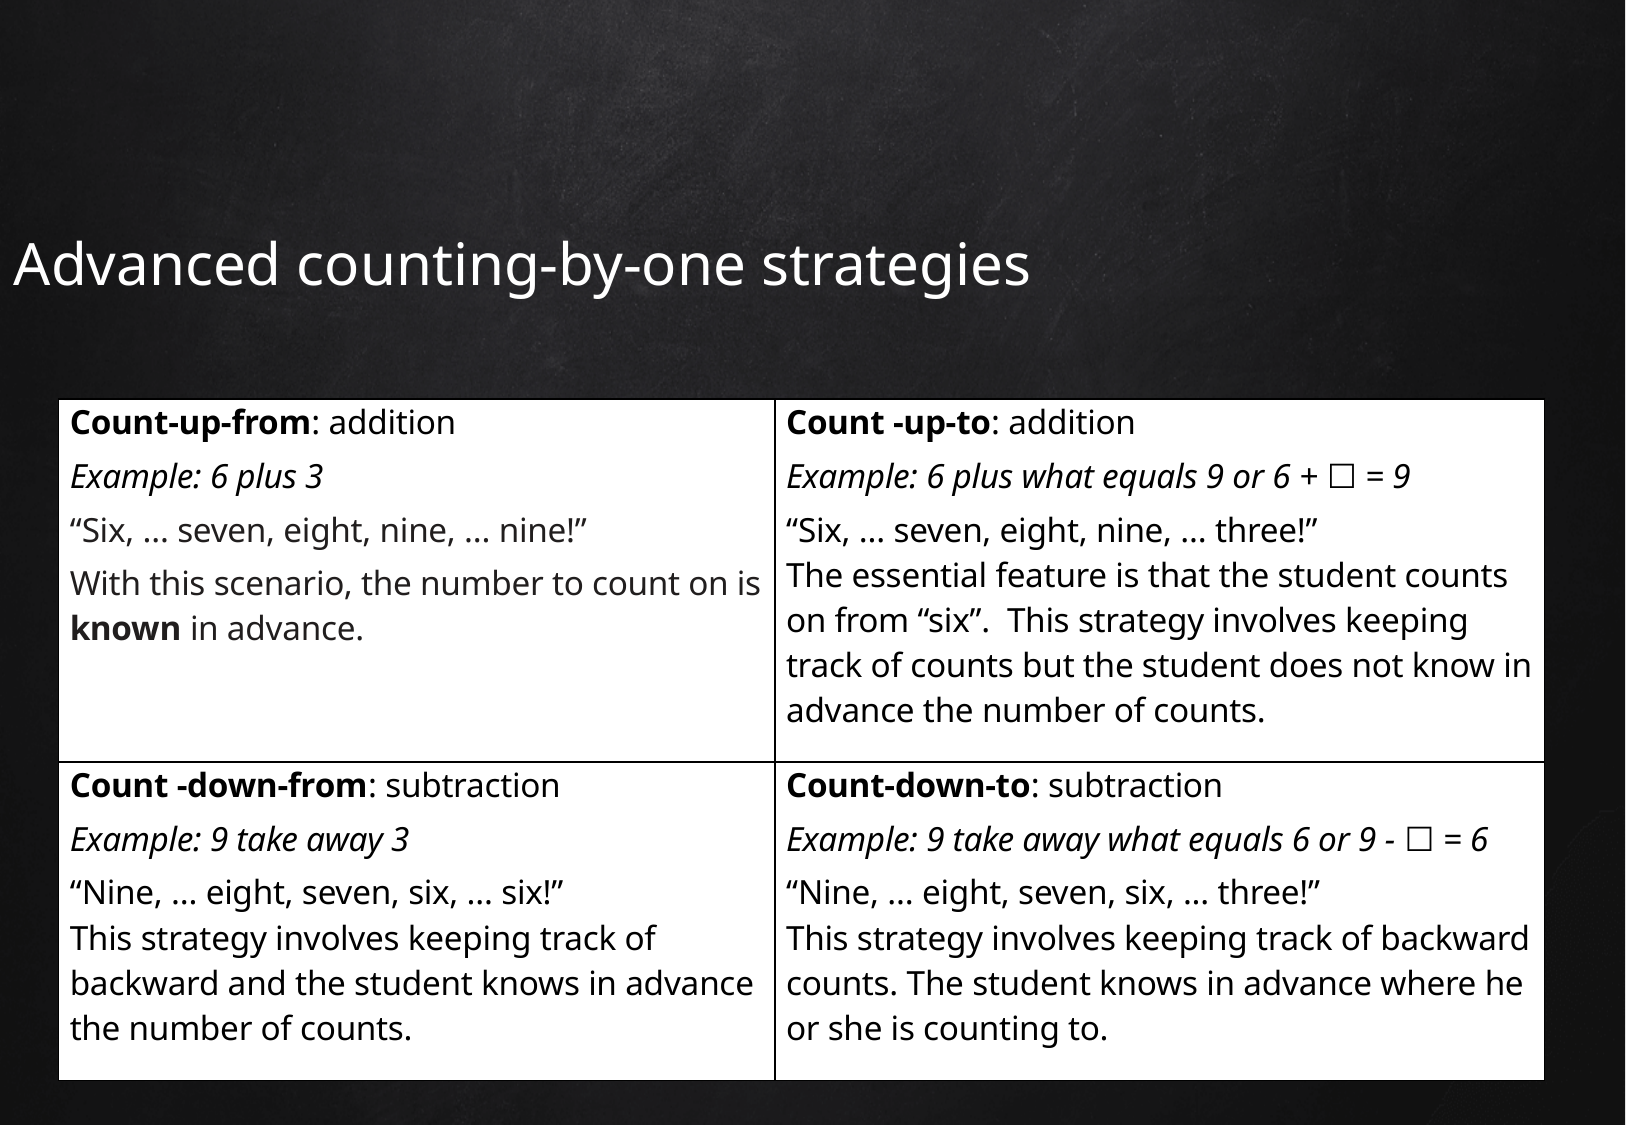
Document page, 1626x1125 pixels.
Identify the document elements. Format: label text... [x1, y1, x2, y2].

table_header Count -up-to: addition Example: 6 plus what equals 9 or 6 + ☐ = 9 “Six, ... seven, eight, nine, ... three!” The essential feature is that the student counts on from “six”. This strategy involves keeping track of counts but the student does not know in advance the number of counts. [776, 400, 1544, 761]
picture [0, 0, 1626, 1125]
table_cell Count -down-from: subtraction Example: 9 take away 3 “Nine, ... eight, seven, six, ... six!” This strategy involves keeping track of backward and the student knows in advance the number of counts. [59, 763, 774, 1080]
title Advanced counting-by-one strategies [0, 211, 1625, 400]
table_header Count-up-from: addition Example: 6 plus 3 “Six, ... seven, eight, nine, ... nine!” With this scenario, the number to count on is known in advance. [59, 400, 774, 761]
table_cell Count-down-to: subtraction Example: 9 take away what equals 6 or 9 - ☐ = 6 “Nine, ... eight, seven, six, ... three!” This strategy involves keeping track of backward counts. The student knows in advance where he or she is counting to. [776, 763, 1544, 1080]
